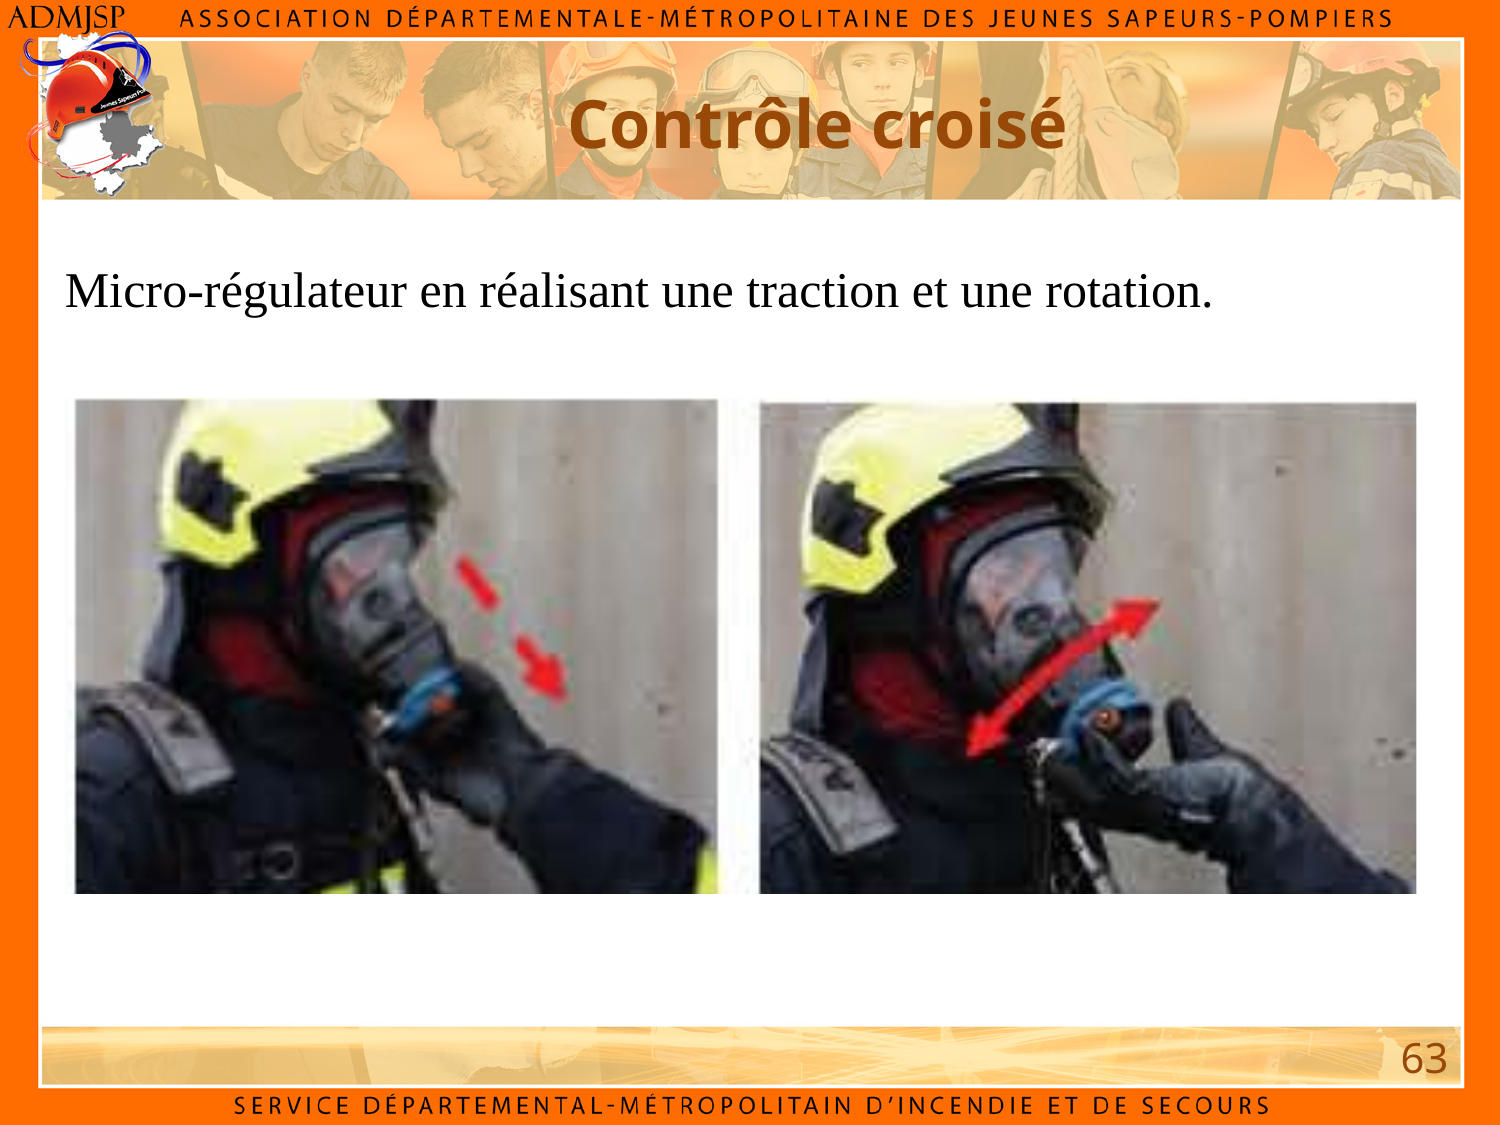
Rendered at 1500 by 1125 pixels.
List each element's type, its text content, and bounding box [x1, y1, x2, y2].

text_box Micro-régulateur en réalisant une traction et une rotation. [50, 249, 1363, 325]
text_box 63 [1113, 1029, 1464, 1090]
title Contrôle croisé [183, 45, 1454, 200]
picture [0, 0, 1500, 1125]
